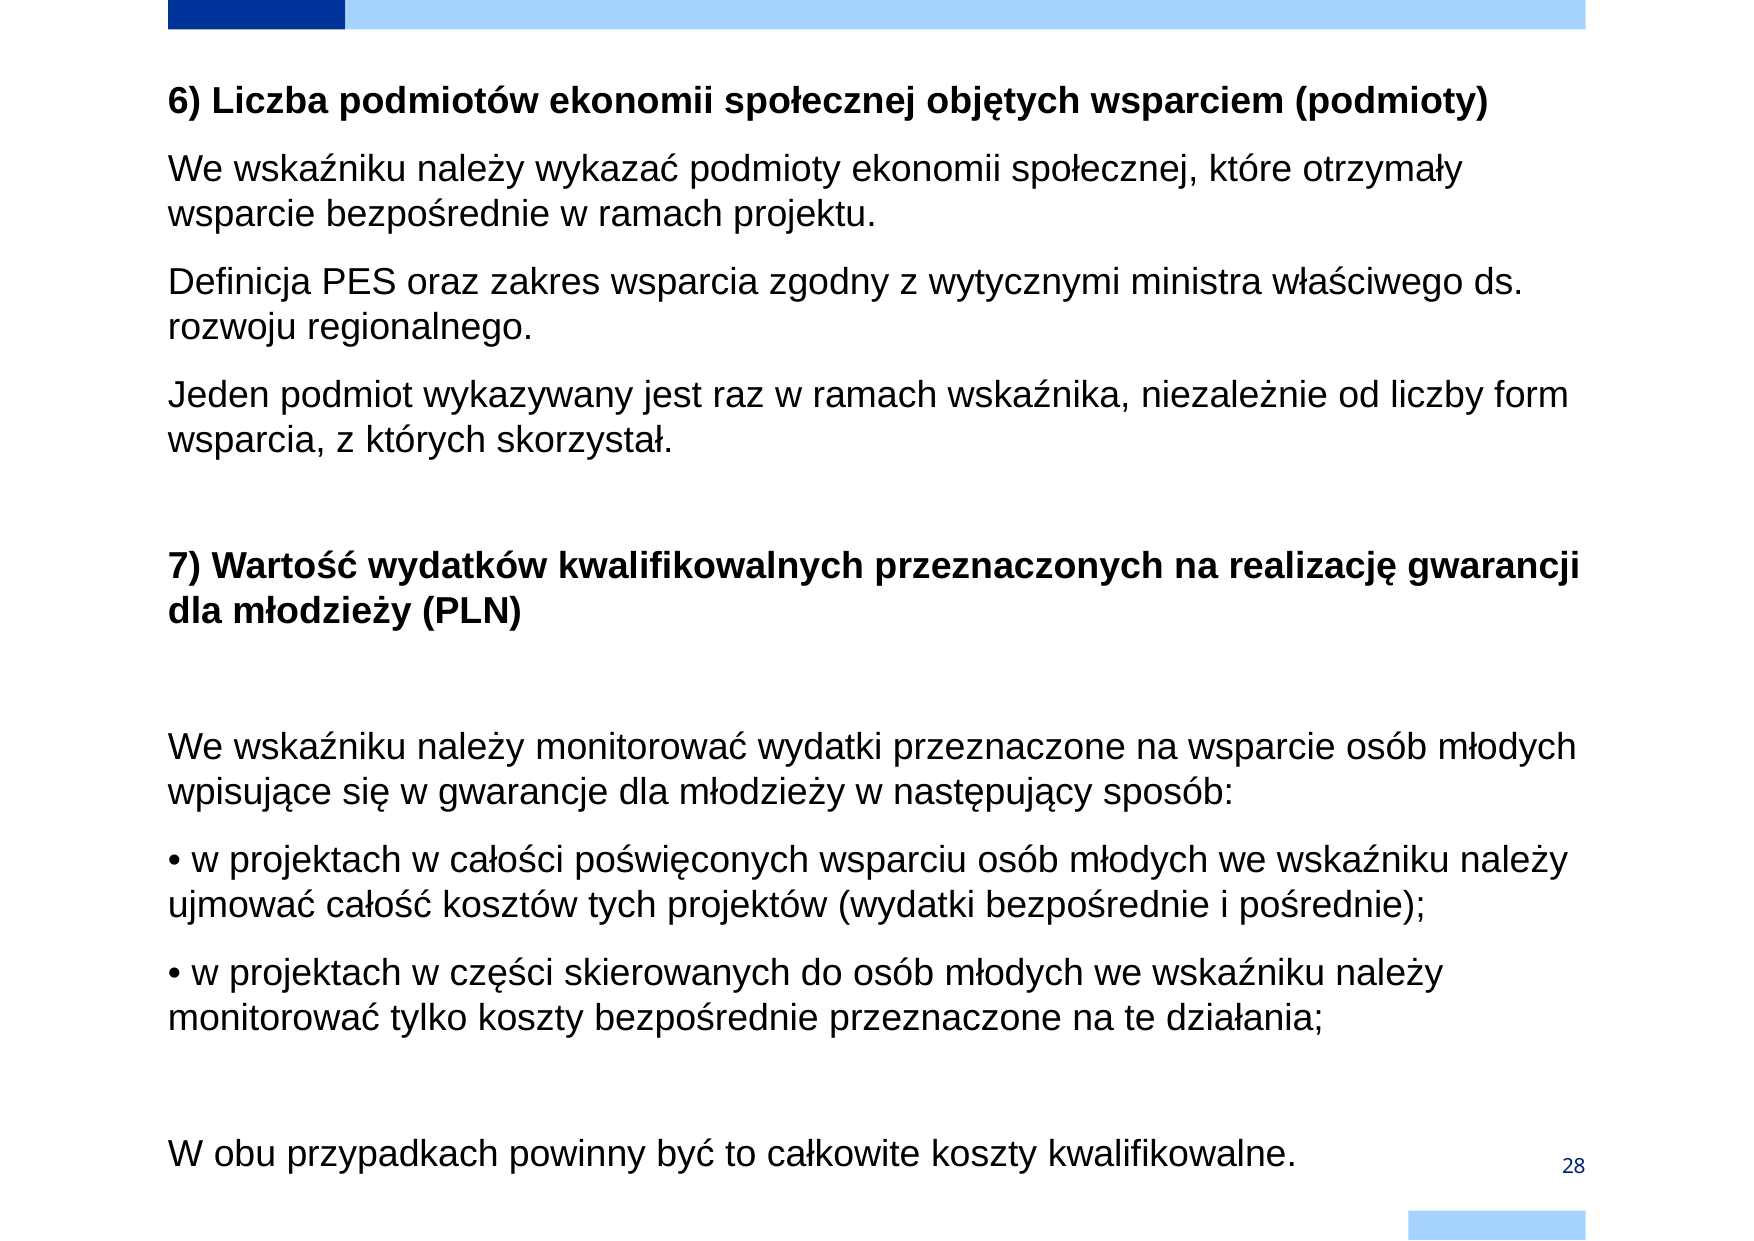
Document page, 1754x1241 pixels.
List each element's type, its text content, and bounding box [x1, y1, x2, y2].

list 6) Liczba podmiotów ekonomii społecznej objętych wsparciem (podmioty) We wskaźniku należy wykazać podmioty ekonomii społecznej, które otrzymały wsparcie bezpośrednie w ramach projektu. Definicja PES oraz zakres wsparcia zgodny z wytycznymi ministra właściwego ds. rozwoju regionalnego. Jeden podmiot wykazywany jest raz w ramach wskaźnika, niezależnie od liczby form wsparcia, z których skorzystał. 7) Wartość wydatków kwalifikowalnych przeznaczonych na realizację gwarancji dla młodzieży (PLN) We wskaźniku należy monitorować wydatki przeznaczone na wsparcie osób młodych wpisujące się w gwarancje dla młodzieży w następujący sposób: • w projektach w całości poświęconych wsparciu osób młodych we wskaźniku należy ujmować całość kosztów tych projektów (wydatki bezpośrednie i pośrednie); • w projektach w części skierowanych do osób młodych we wskaźniku należy monitorować tylko koszty bezpośrednie przeznaczone na te działania; W obu przypadkach powinny być to całkowite koszty kwalifikowalne. [168, 76, 1586, 1187]
slide_number 28 [1408, 1151, 1586, 1182]
